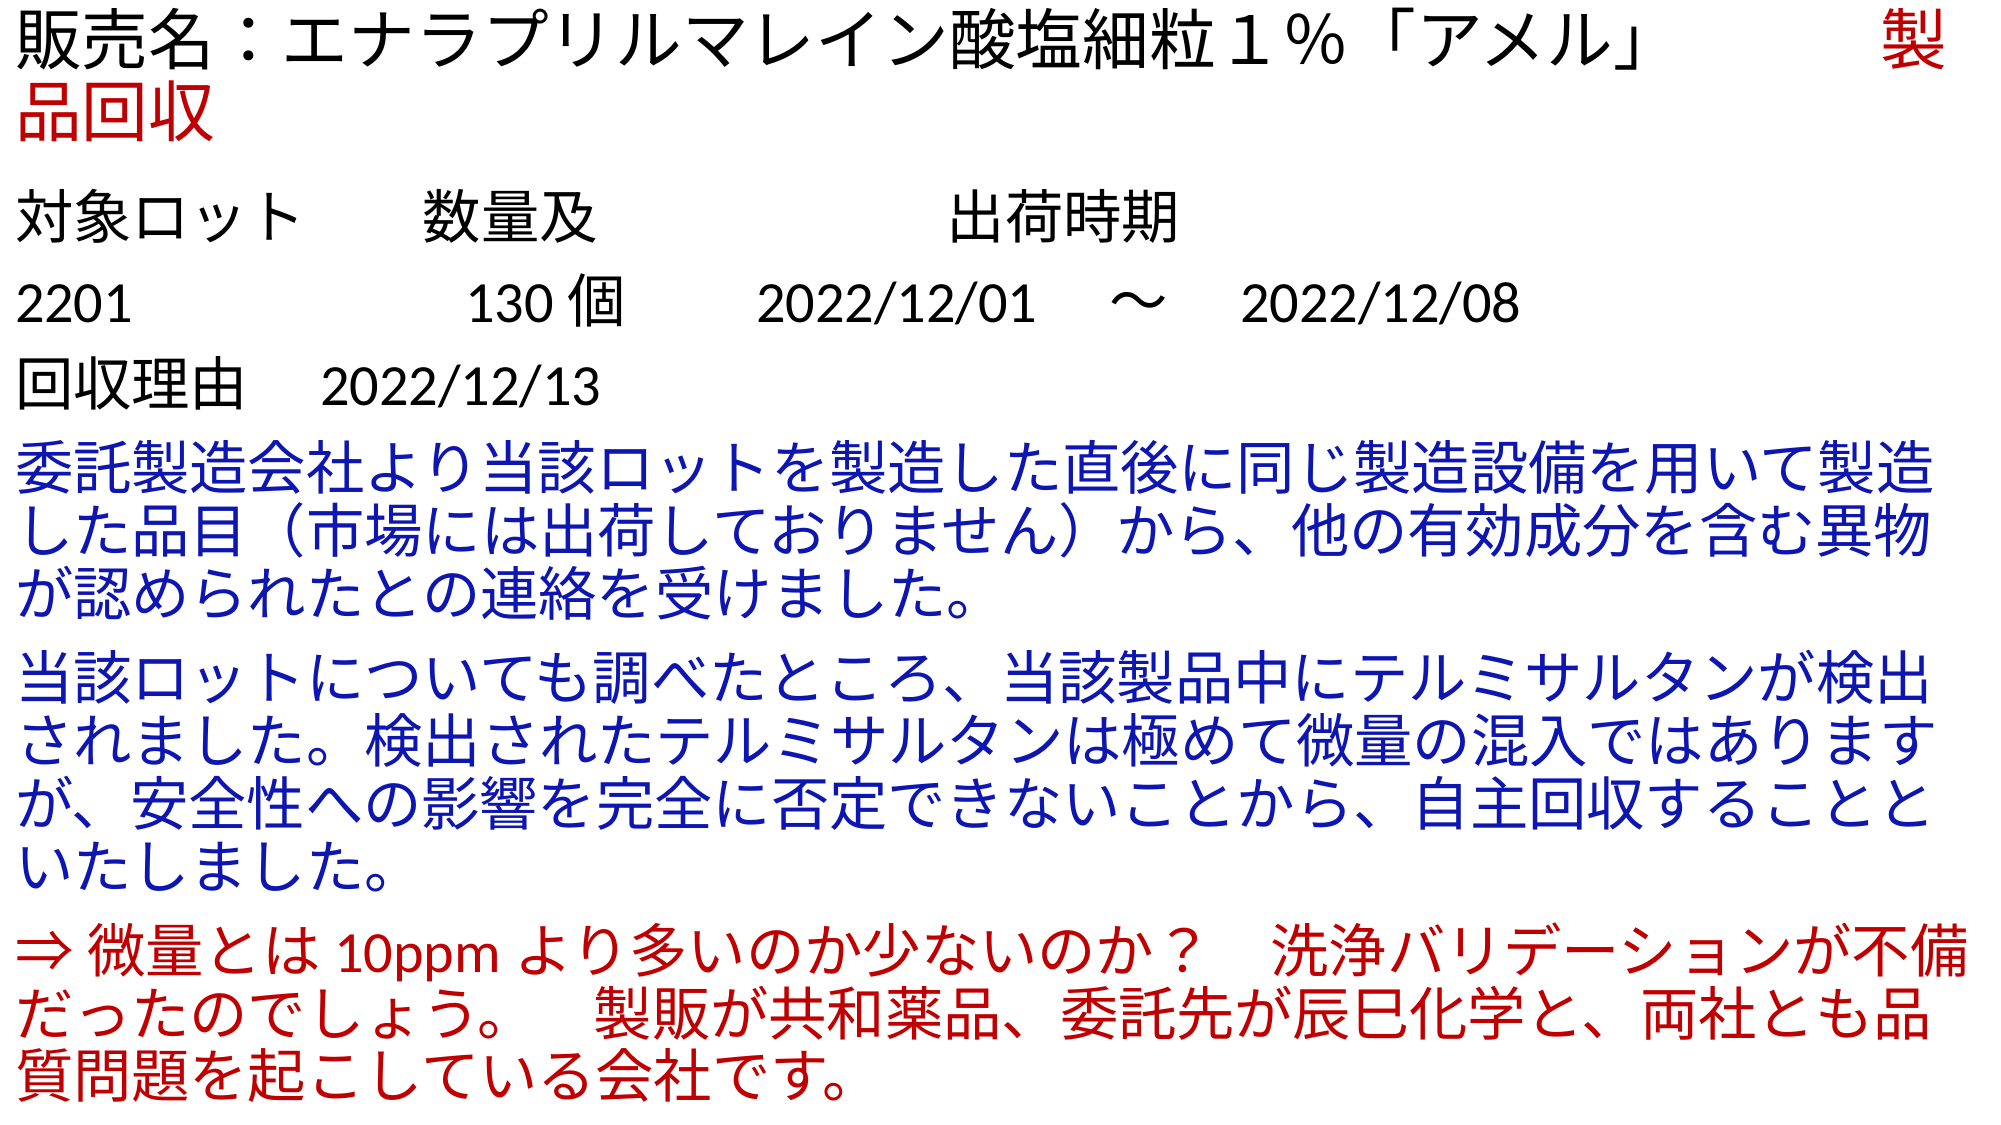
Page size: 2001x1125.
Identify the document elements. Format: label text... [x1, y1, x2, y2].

list 対象ロット 数量及 出荷時期 2201 130個 2022/12/01 ～ 2022/12/08 回収理由 2022/12/13 委託製造会社より当該ロットを製造した直後に同じ製造設備を用いて製造した品目（市場には出荷しておりません）から、他の有効成分を含む異物が認められたとの連絡を受けました。 当該ロットについても調べたところ、当該製品中にテルミサルタンが検出されました。検出されたテルミサルタンは極めて微量の混入ではありますが、安全性への影響を完全に否定できないことから、自主回収することといたしました。 ⇒微量とは10ppmより多いのか少ないのか？ 洗浄バリデーションが不備だったのでしょう。 製販が共和薬品、委託先が辰巳化学と、両社とも品質問題を起こしている会社です。 [0, 180, 2000, 1125]
title 販売名：エナラプリルマレイン酸塩細粒１％「アメル」 製品回収 [0, 0, 2000, 157]
